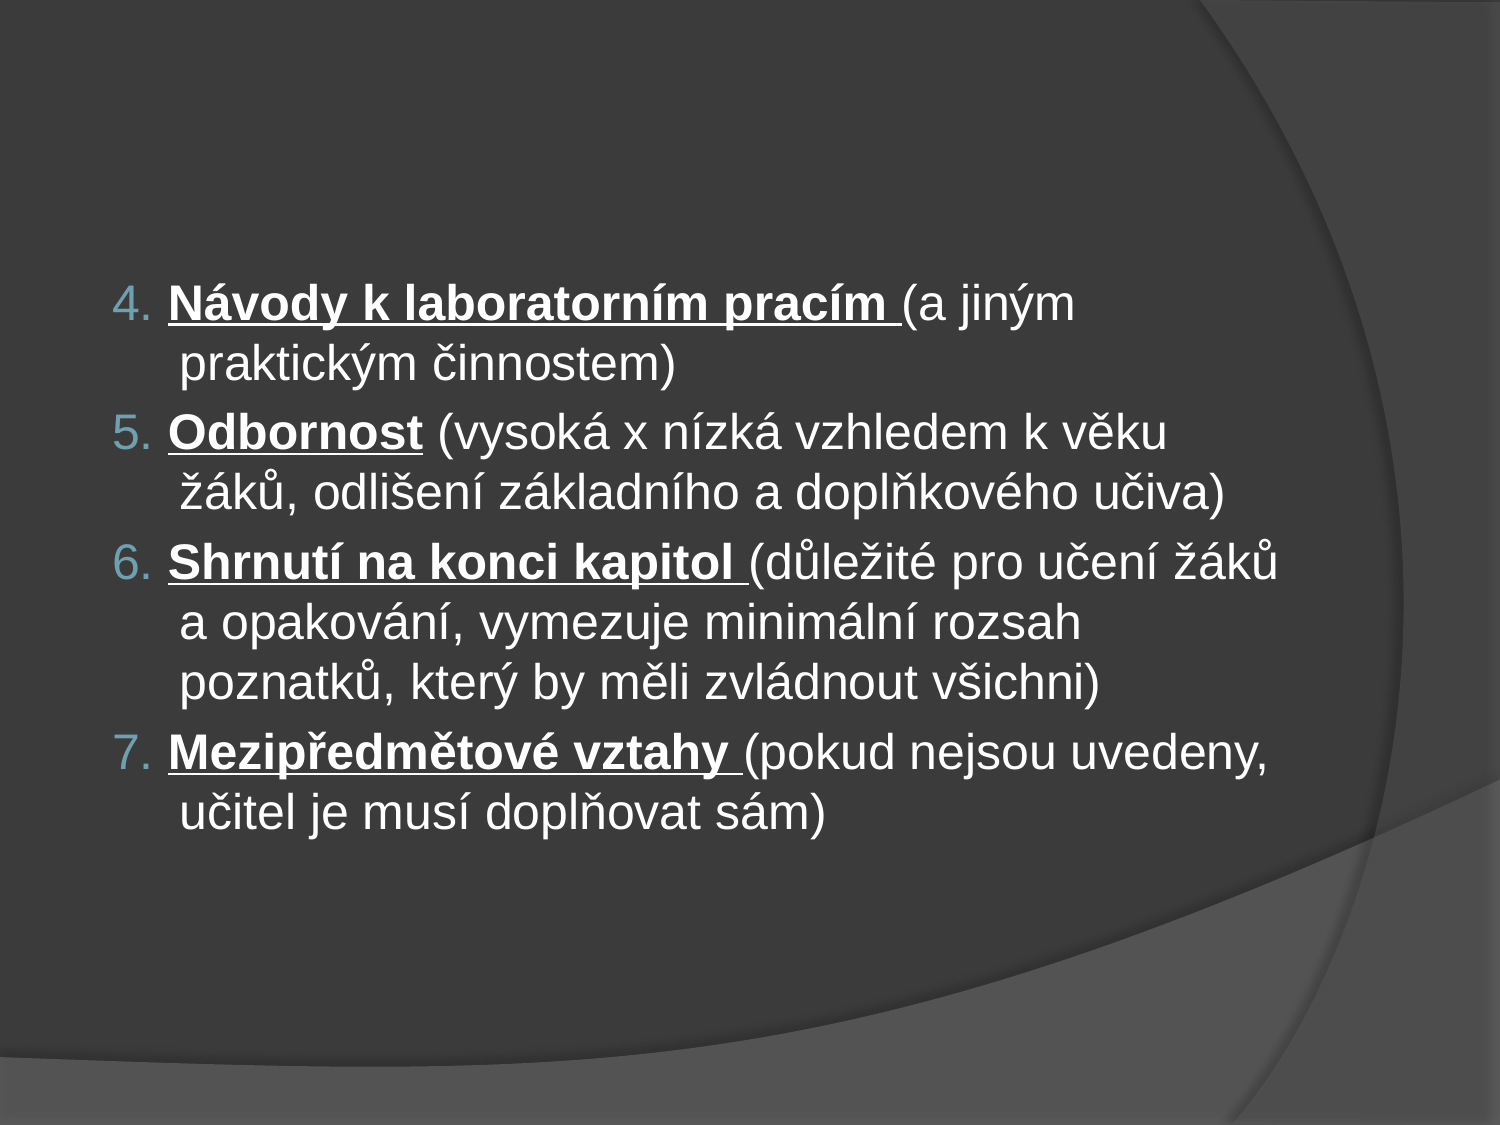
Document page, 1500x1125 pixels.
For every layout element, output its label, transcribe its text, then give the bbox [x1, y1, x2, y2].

list 4. Návody k laboratorním pracím (a jiným praktickým činnostem) 5. Odbornost (vysoká x nízká vzhledem k věku žáků, odlišení základního a doplňkového učiva) 6. Shrnutí na konci kapitol (důležité pro učení žáků a opakování, vymezuje minimální rozsah poznatků, který by měli zvládnout všichni) 7. Mezipředmětové vztahy (pokud nejsou uvedeny, učitel je musí doplňovat sám) [75, 262, 1300, 1005]
